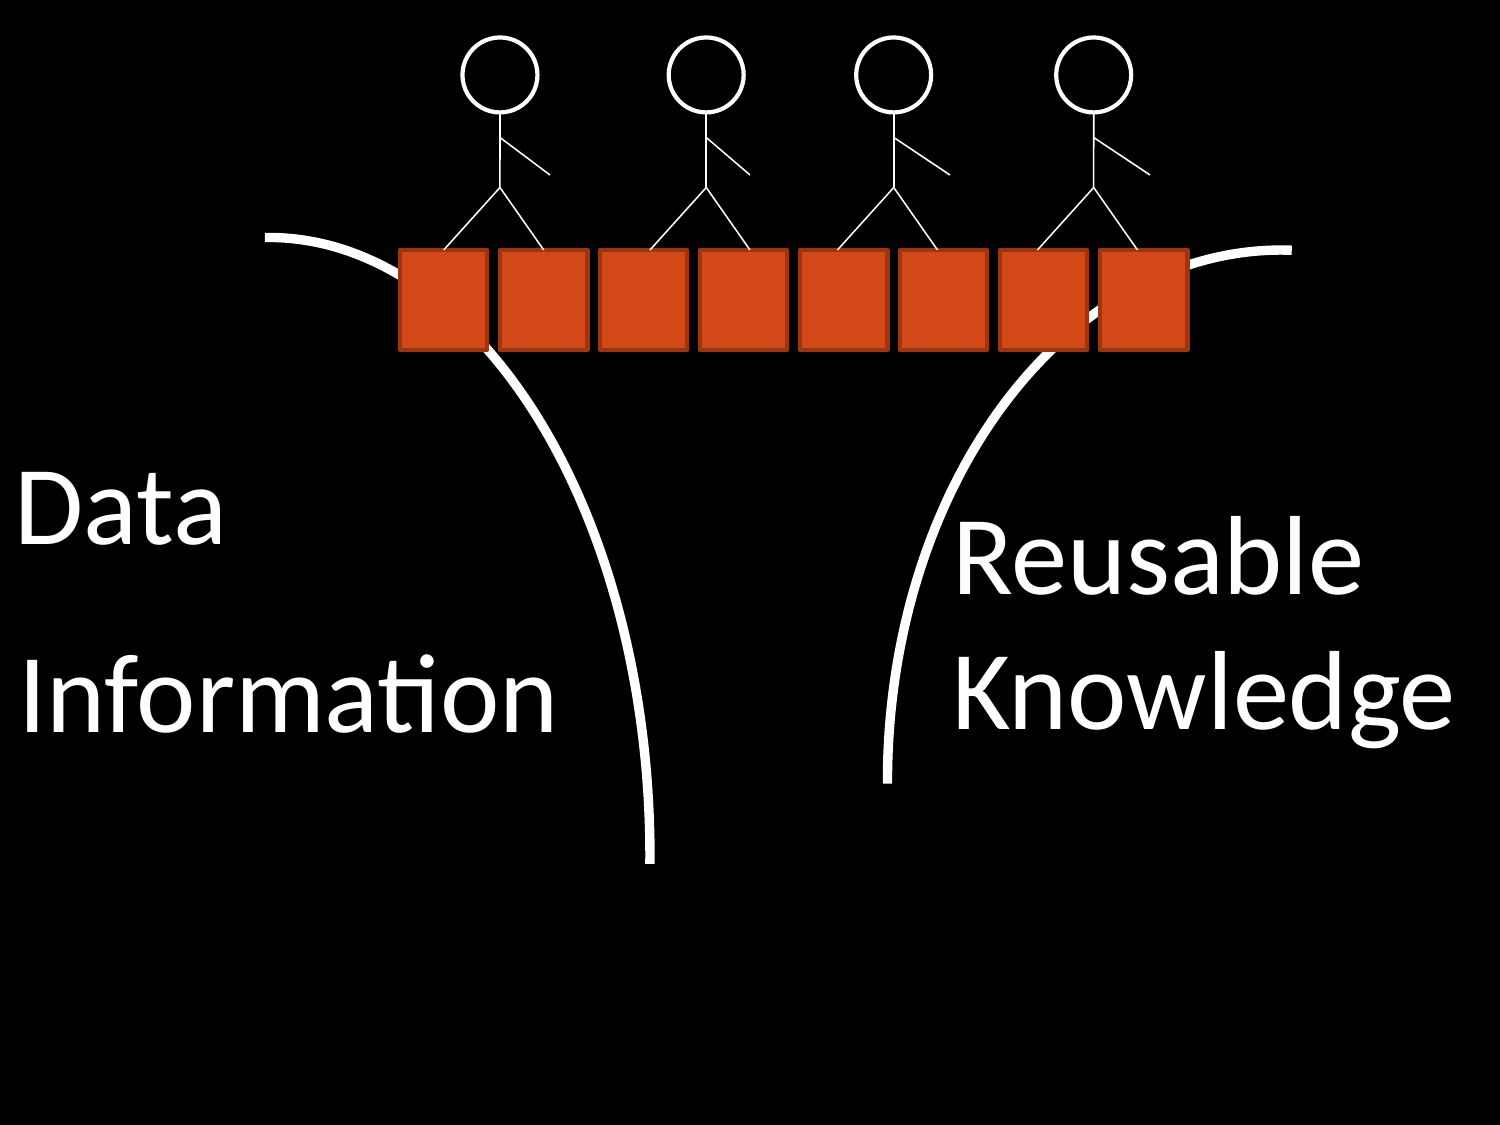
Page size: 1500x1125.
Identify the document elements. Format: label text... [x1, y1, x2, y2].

text_box [598, 248, 689, 352]
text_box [1037, 37, 1151, 251]
text_box [959, 249, 1292, 474]
text_box Data [0, 424, 513, 575]
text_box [649, 37, 751, 251]
text_box [698, 248, 789, 352]
text_box [998, 248, 1089, 352]
text_box Reusable Knowledge [937, 474, 1500, 760]
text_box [443, 37, 551, 251]
text_box Information [3, 612, 575, 763]
text_box [886, 521, 1282, 784]
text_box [837, 37, 951, 251]
text_box [898, 248, 989, 352]
text_box [1098, 248, 1190, 352]
text_box [498, 248, 590, 352]
text_box [398, 248, 489, 352]
text_box [264, 236, 651, 864]
text_box [798, 248, 890, 352]
